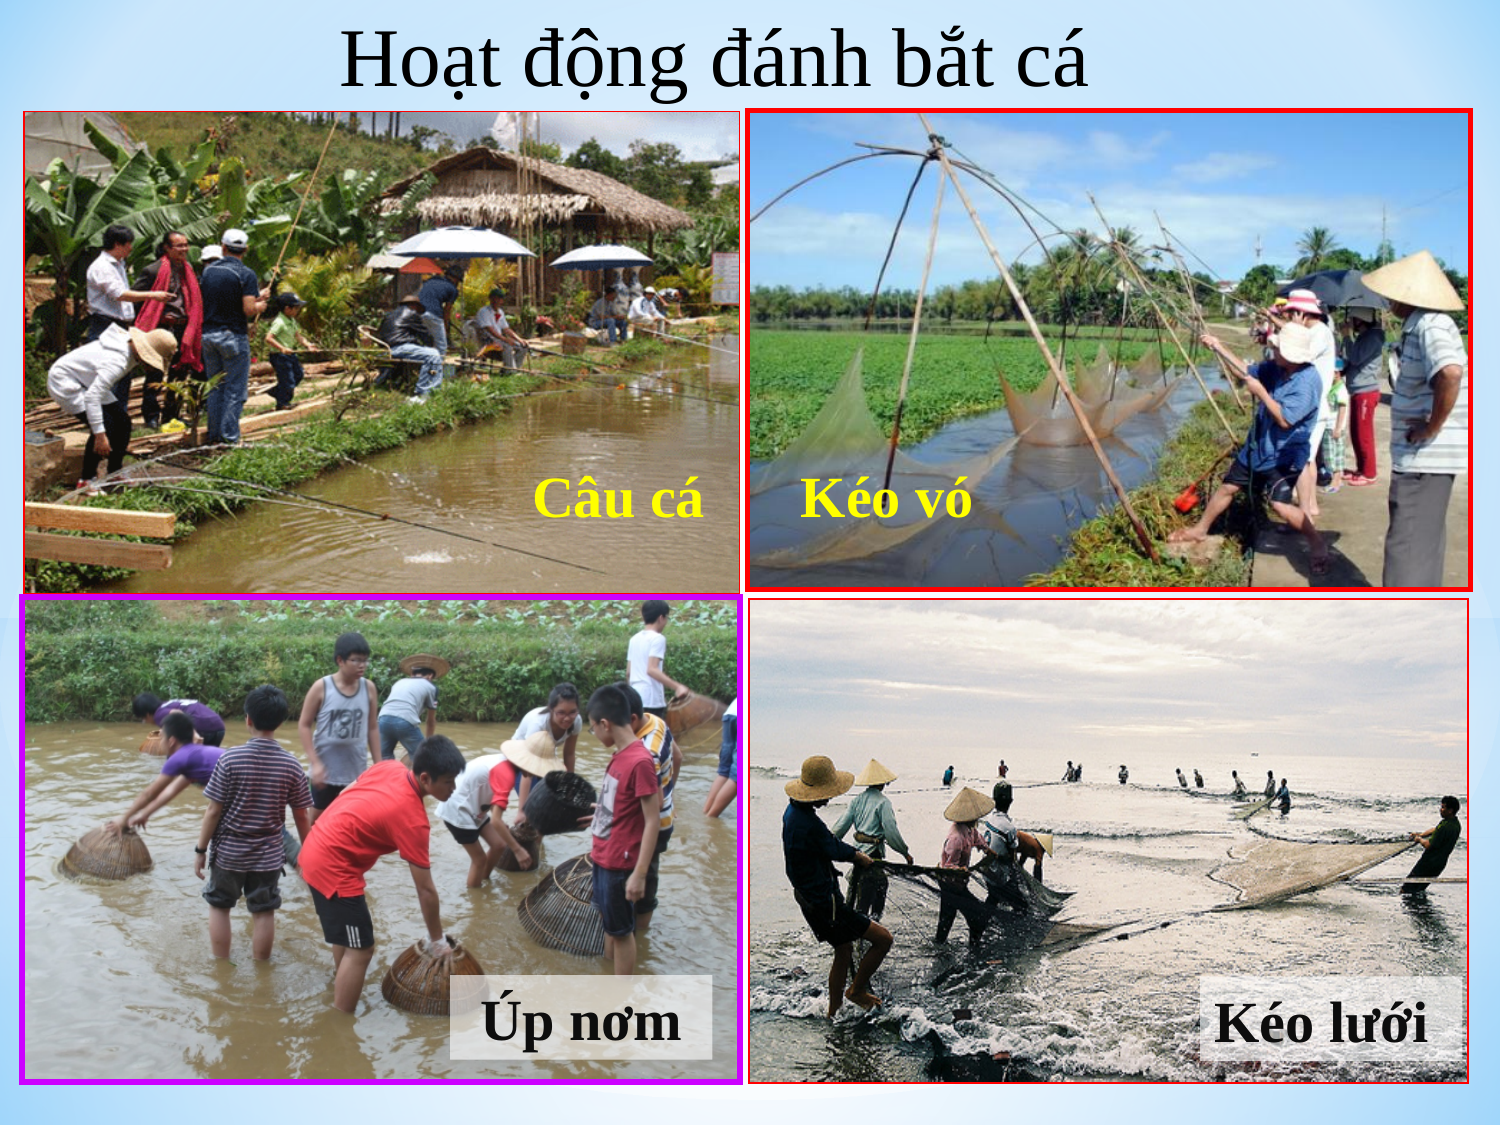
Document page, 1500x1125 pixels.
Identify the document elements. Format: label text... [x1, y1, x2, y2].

picture [749, 112, 1469, 588]
picture [24, 112, 740, 594]
picture [749, 599, 1468, 1083]
picture [24, 599, 738, 1080]
text_box Hoạt động đánh bắt cá [324, 0, 1188, 111]
